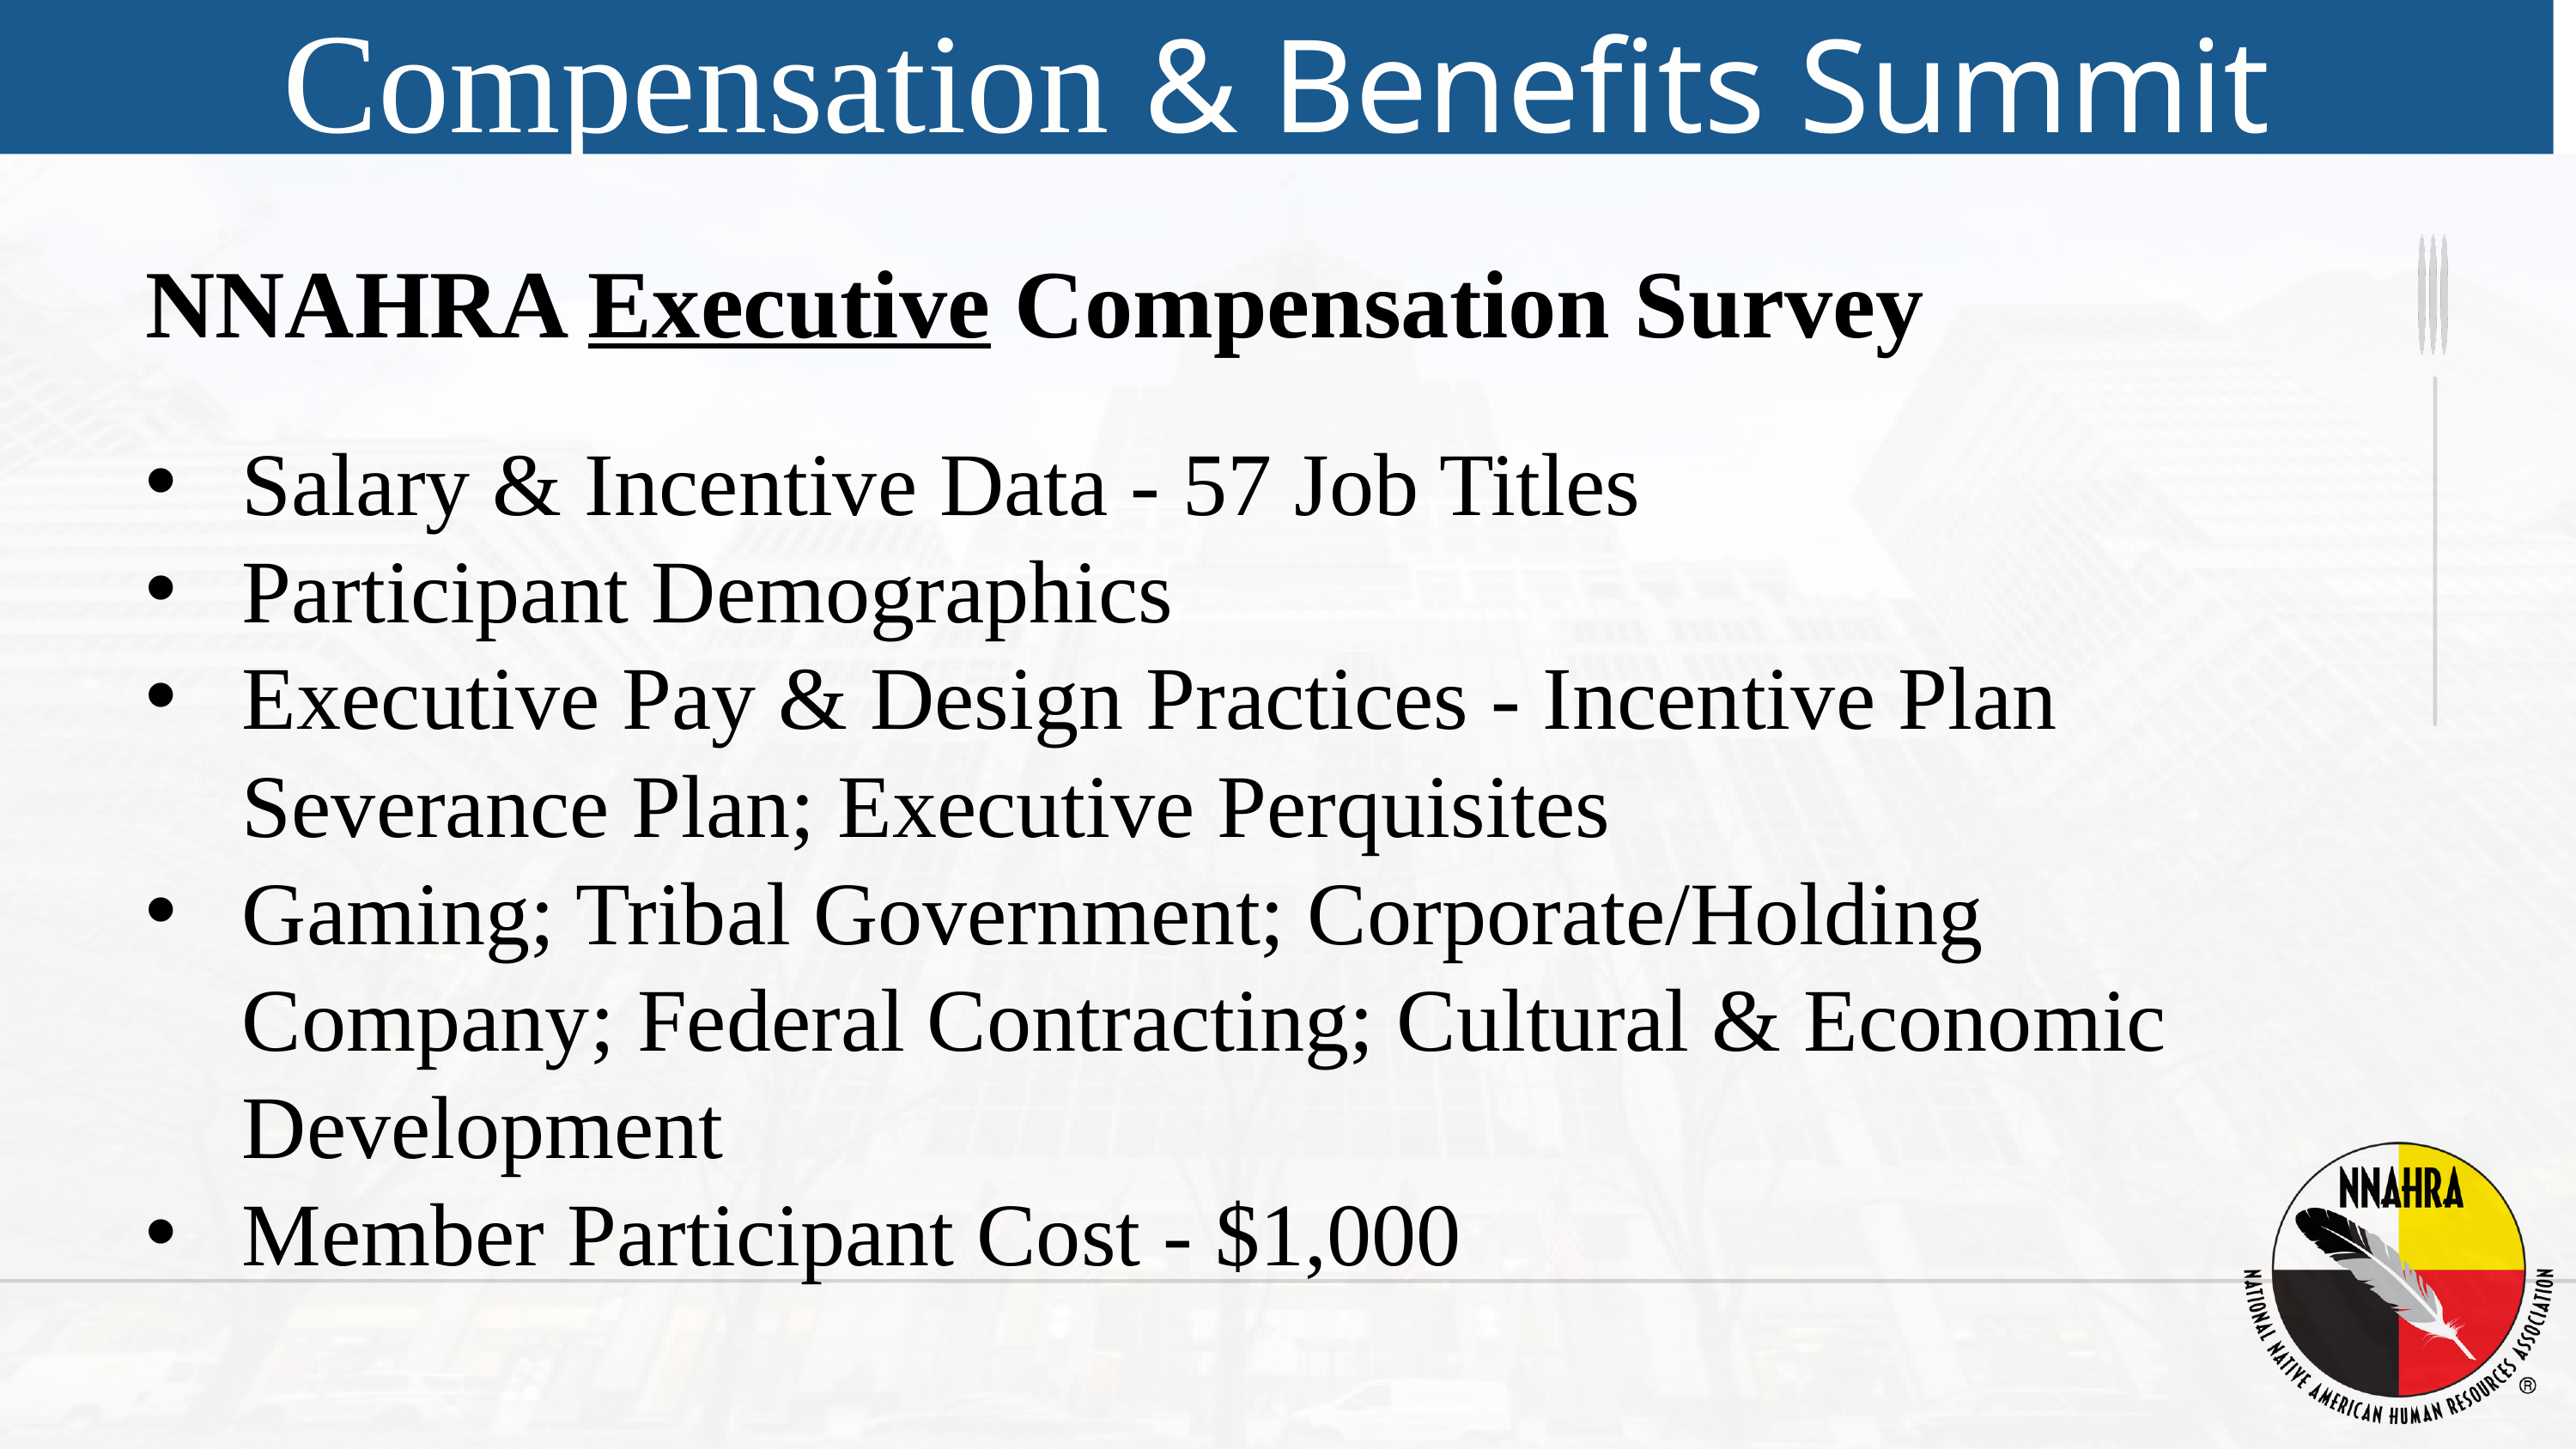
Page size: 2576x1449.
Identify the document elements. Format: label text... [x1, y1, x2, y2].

picture [0, 154, 2576, 1449]
text_box Compensation & Benefits Summit [0, 0, 2554, 151]
